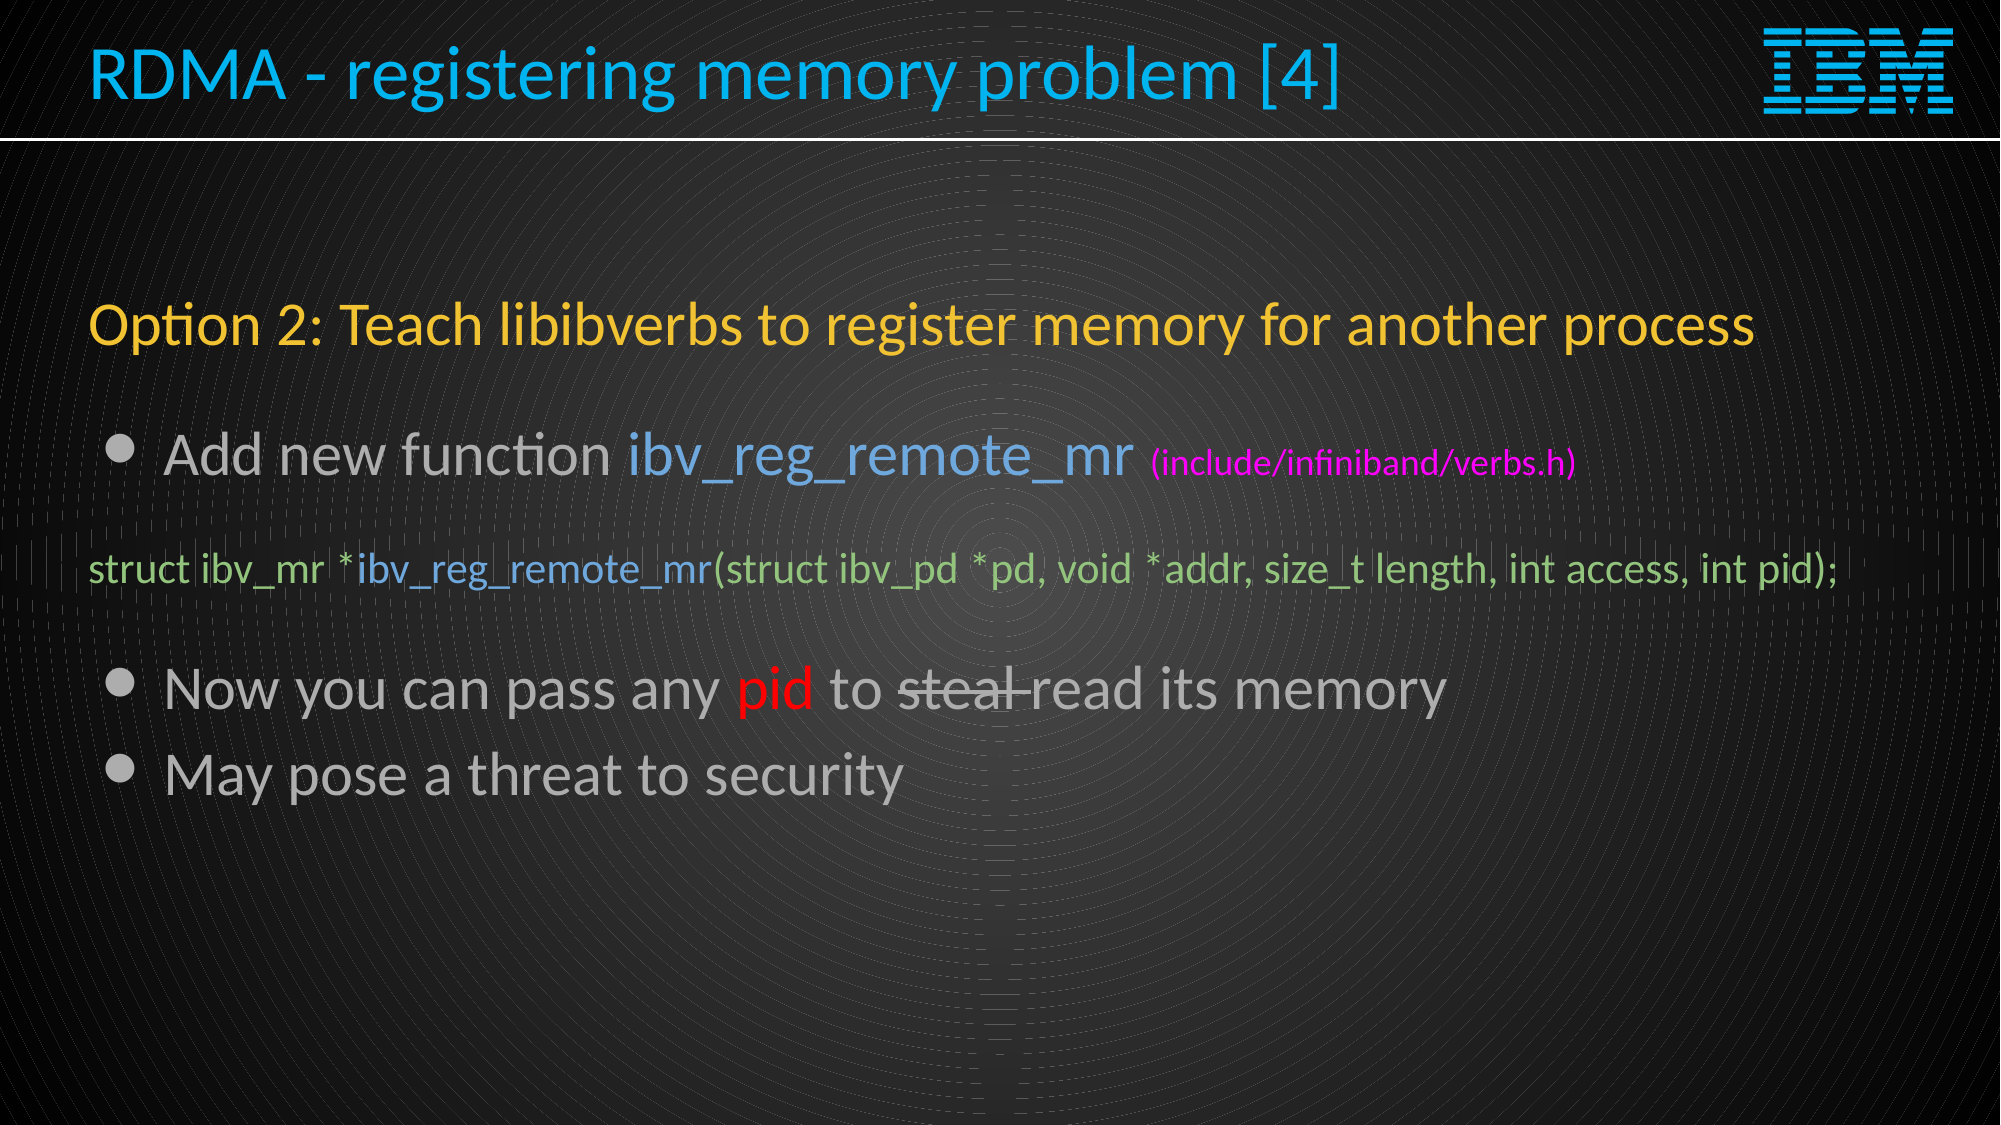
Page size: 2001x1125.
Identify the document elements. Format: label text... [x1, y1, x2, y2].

picture [1821, 28, 1953, 114]
title RDMA - registering memory problem [4] [68, 2, 1821, 128]
list Option 2: Teach libibverbs to register memory for another process Add new function ibv_reg_remote_mr (include/infiniband/verbs.h) struct ibv_mr *ibv_reg_remote_mr(struct ibv_pd *pd, void *addr, size_t length, int access, int pid); Now you can pass any pid to steal read its memory May pose a threat to security [68, 252, 1932, 1000]
